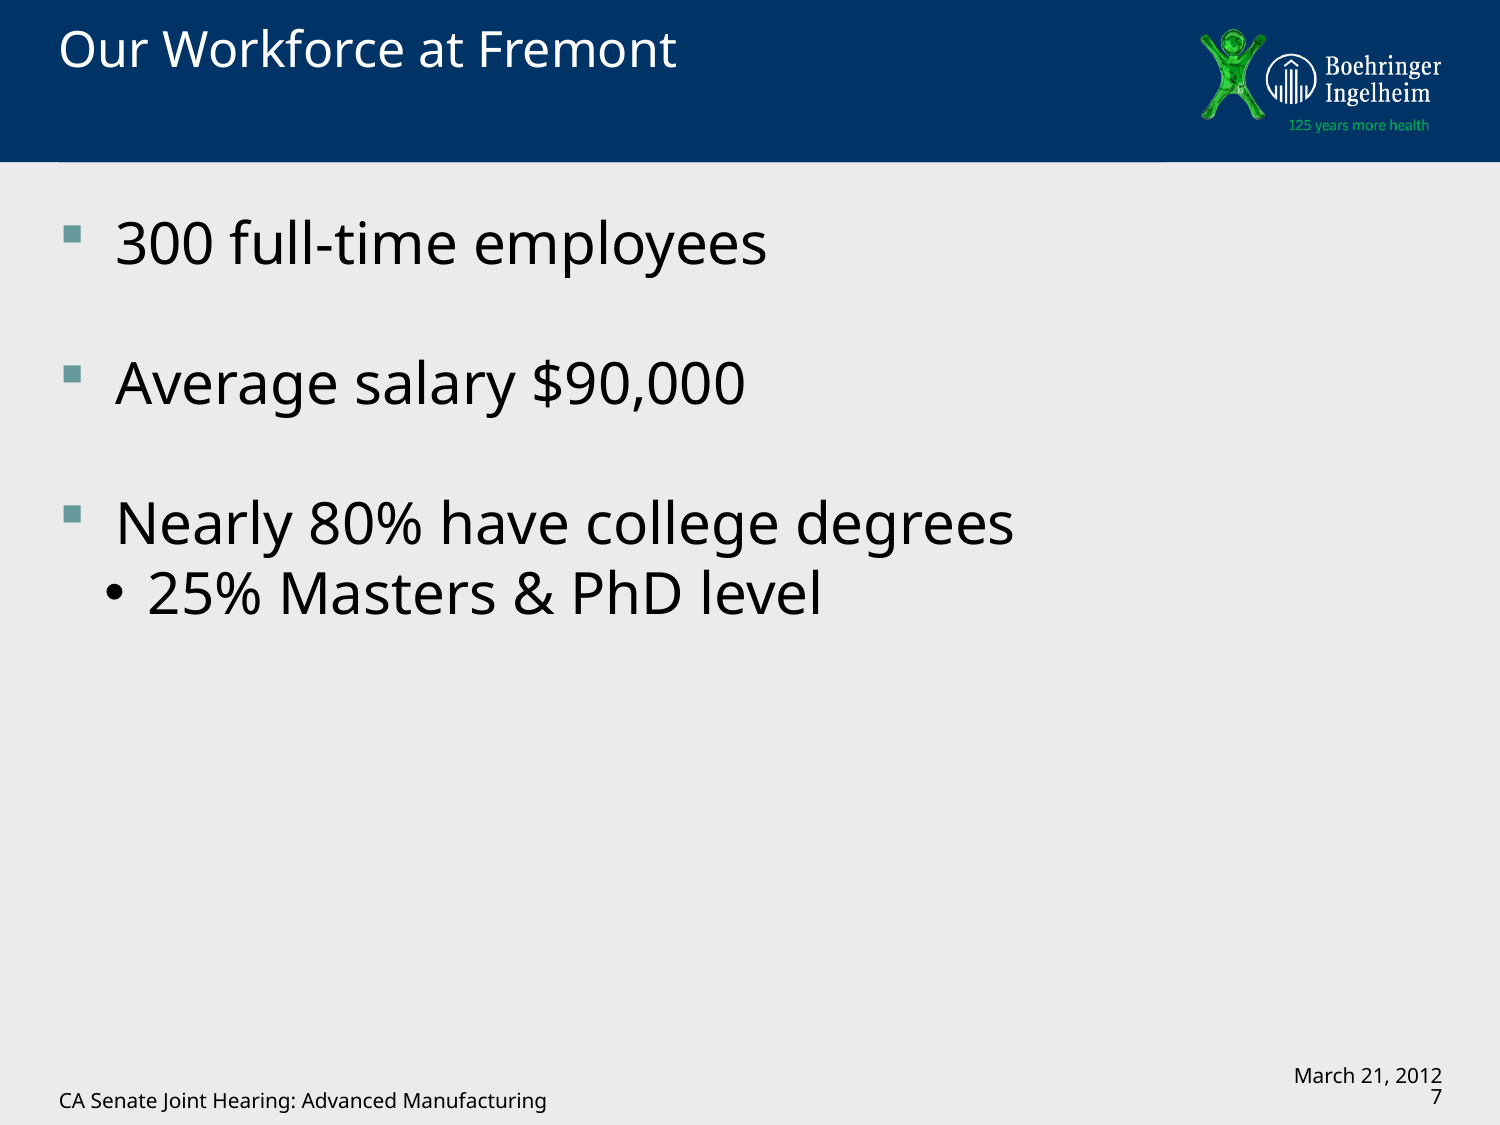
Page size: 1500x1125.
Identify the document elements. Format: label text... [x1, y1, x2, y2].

list 300 full-time employees Average salary $90,000 Nearly 80% have college degrees 25% Masters & PhD level [58, 206, 1443, 1005]
footer CA Senate Joint Hearing: Advanced Manufacturing [58, 1053, 1122, 1113]
slide_number 7 [1259, 1082, 1443, 1113]
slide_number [1259, 1058, 1443, 1082]
title Our Workforce at Fremont [58, 17, 1167, 163]
picture [1200, 29, 1441, 133]
